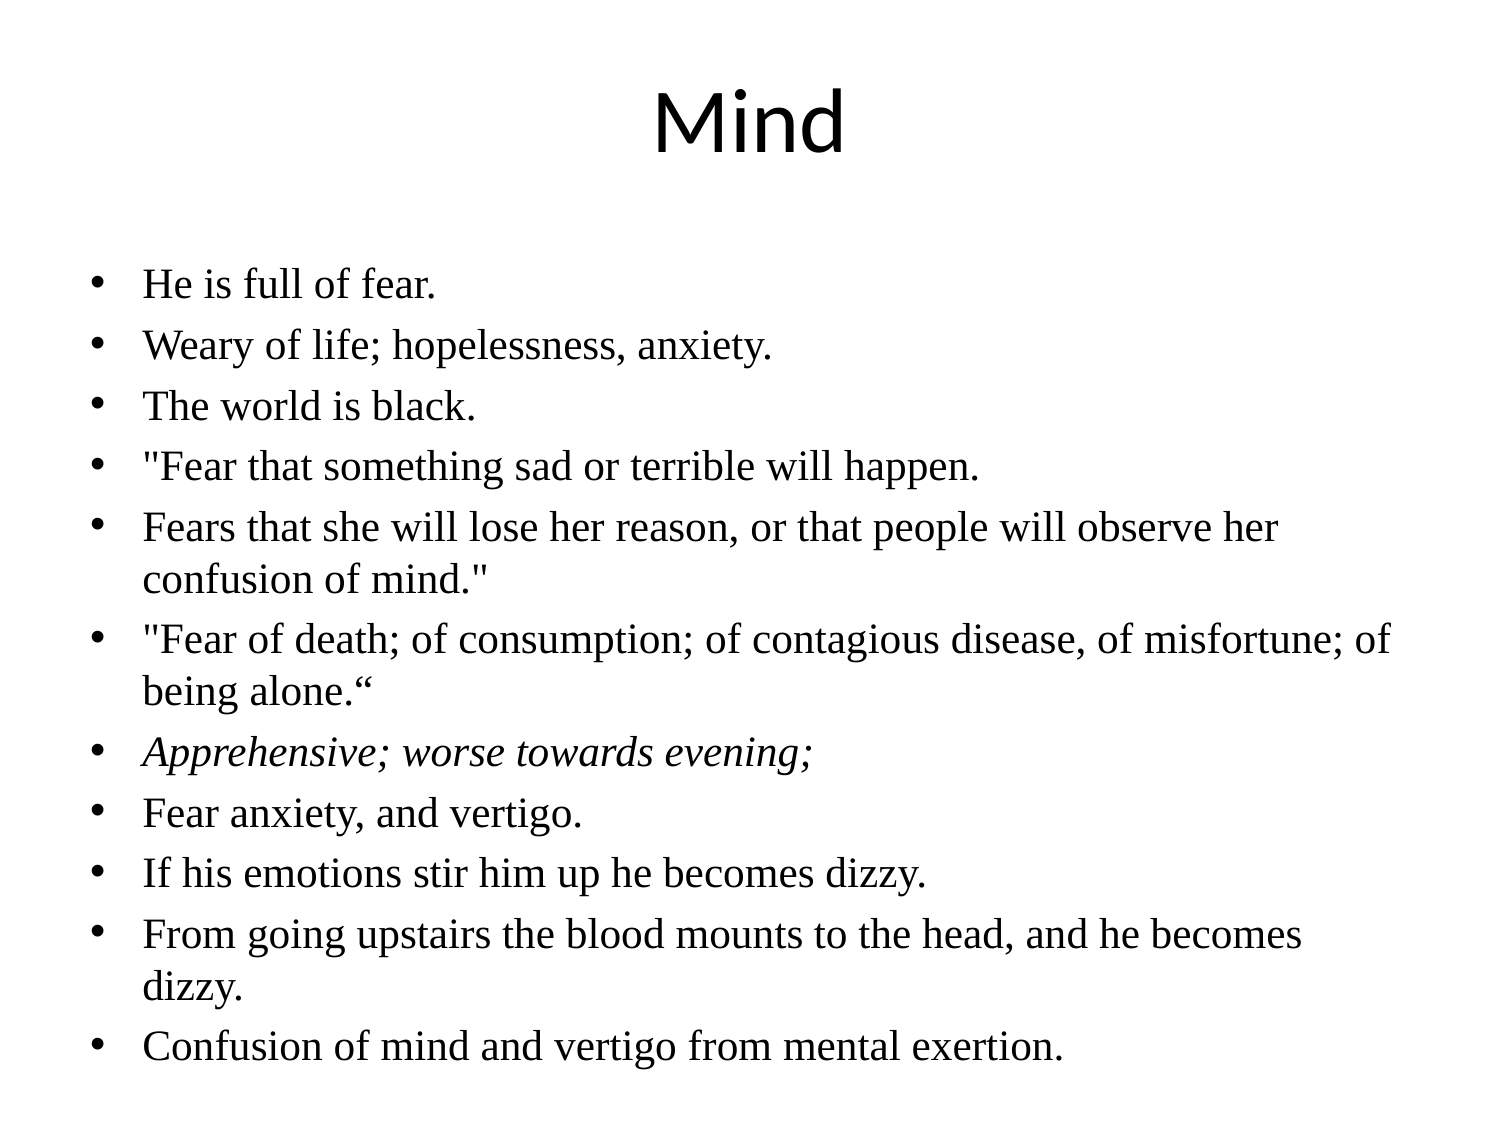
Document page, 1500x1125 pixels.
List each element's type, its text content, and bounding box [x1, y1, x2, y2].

title Mind [75, 45, 1425, 187]
list He is full of fear. Weary of life; hopelessness, anxiety. The world is black. "Fear that something sad or terrible will happen. Fears that she will lose her reason, or that people will observe her confusion of mind." "Fear of death; of consumption; of contagious disease, of misfortune; of being alone.“ Apprehensive; worse towards evening; Fear anxiety, and vertigo. If his emotions stir him up he becomes dizzy. From going upstairs the blood mounts to the head, and he becomes dizzy. Confusion of mind and vertigo from mental exertion. [75, 187, 1425, 1088]
